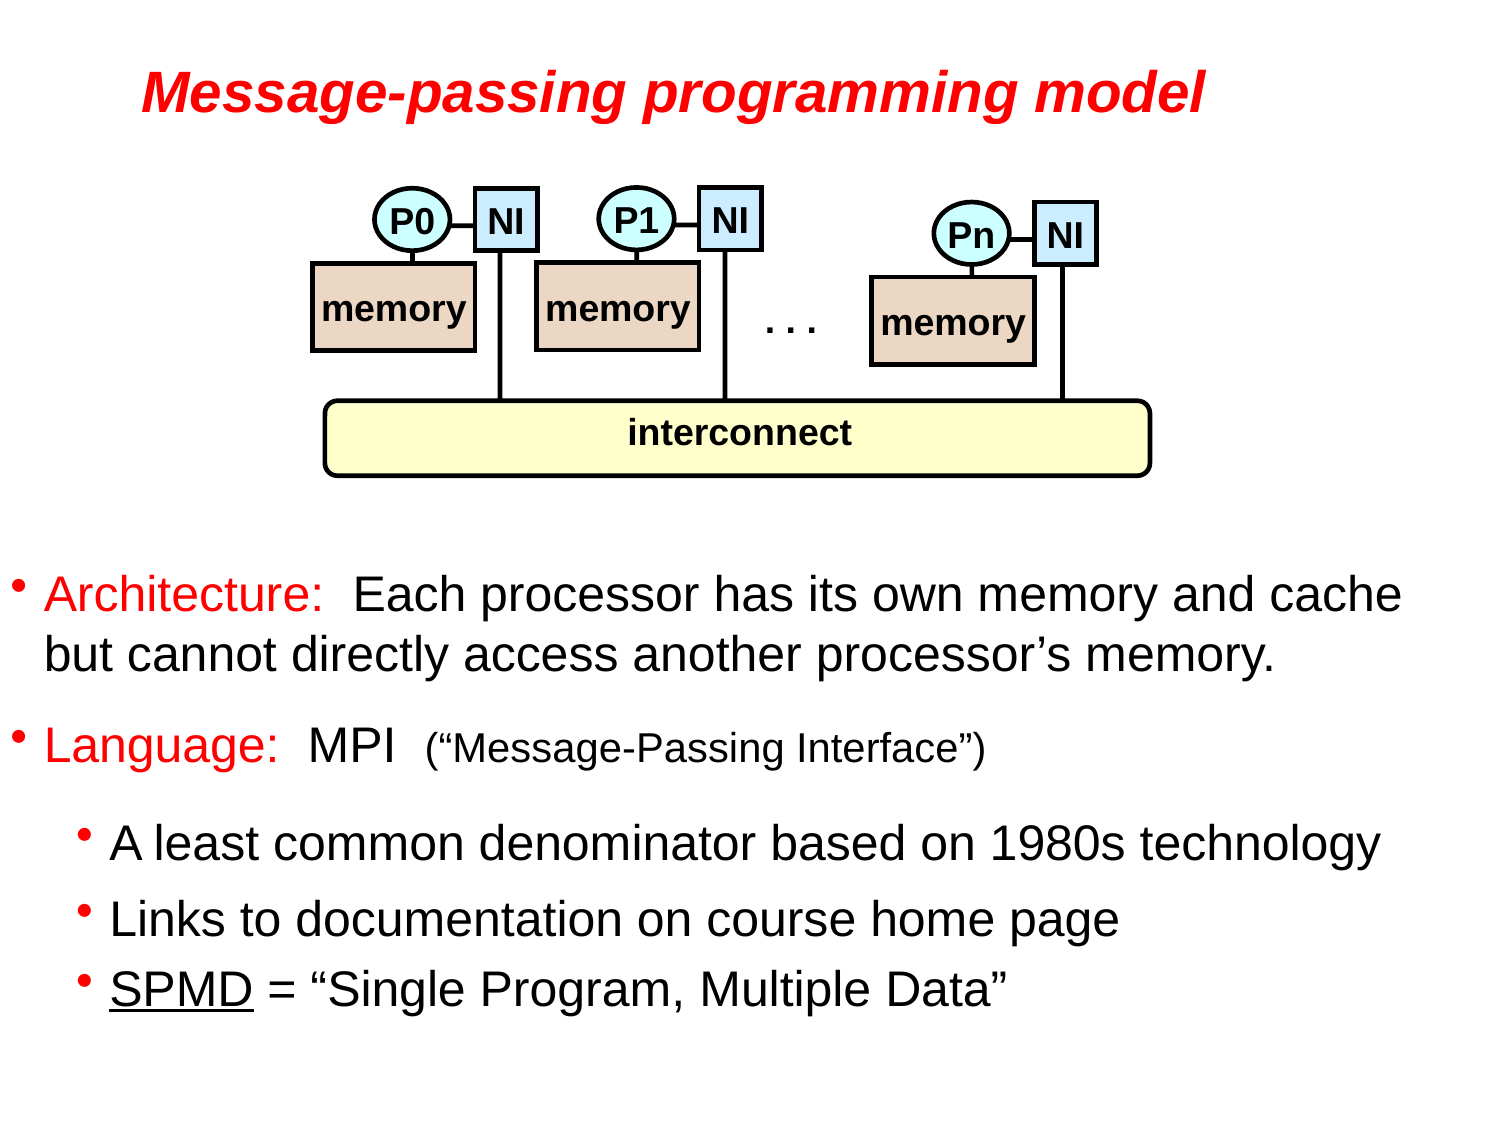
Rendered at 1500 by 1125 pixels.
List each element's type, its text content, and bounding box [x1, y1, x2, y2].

list Architecture: Each processor has its own memory and cache but cannot directly access another processor’s memory. Language: MPI (“Message-Passing Interface”) A least common denominator based on 1980s technology Links to documentation on course home page SPMD = “Single Program, Multiple Data” [0, 487, 1475, 1125]
title Message-passing programming model [130, 50, 1244, 247]
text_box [312, 187, 1151, 476]
